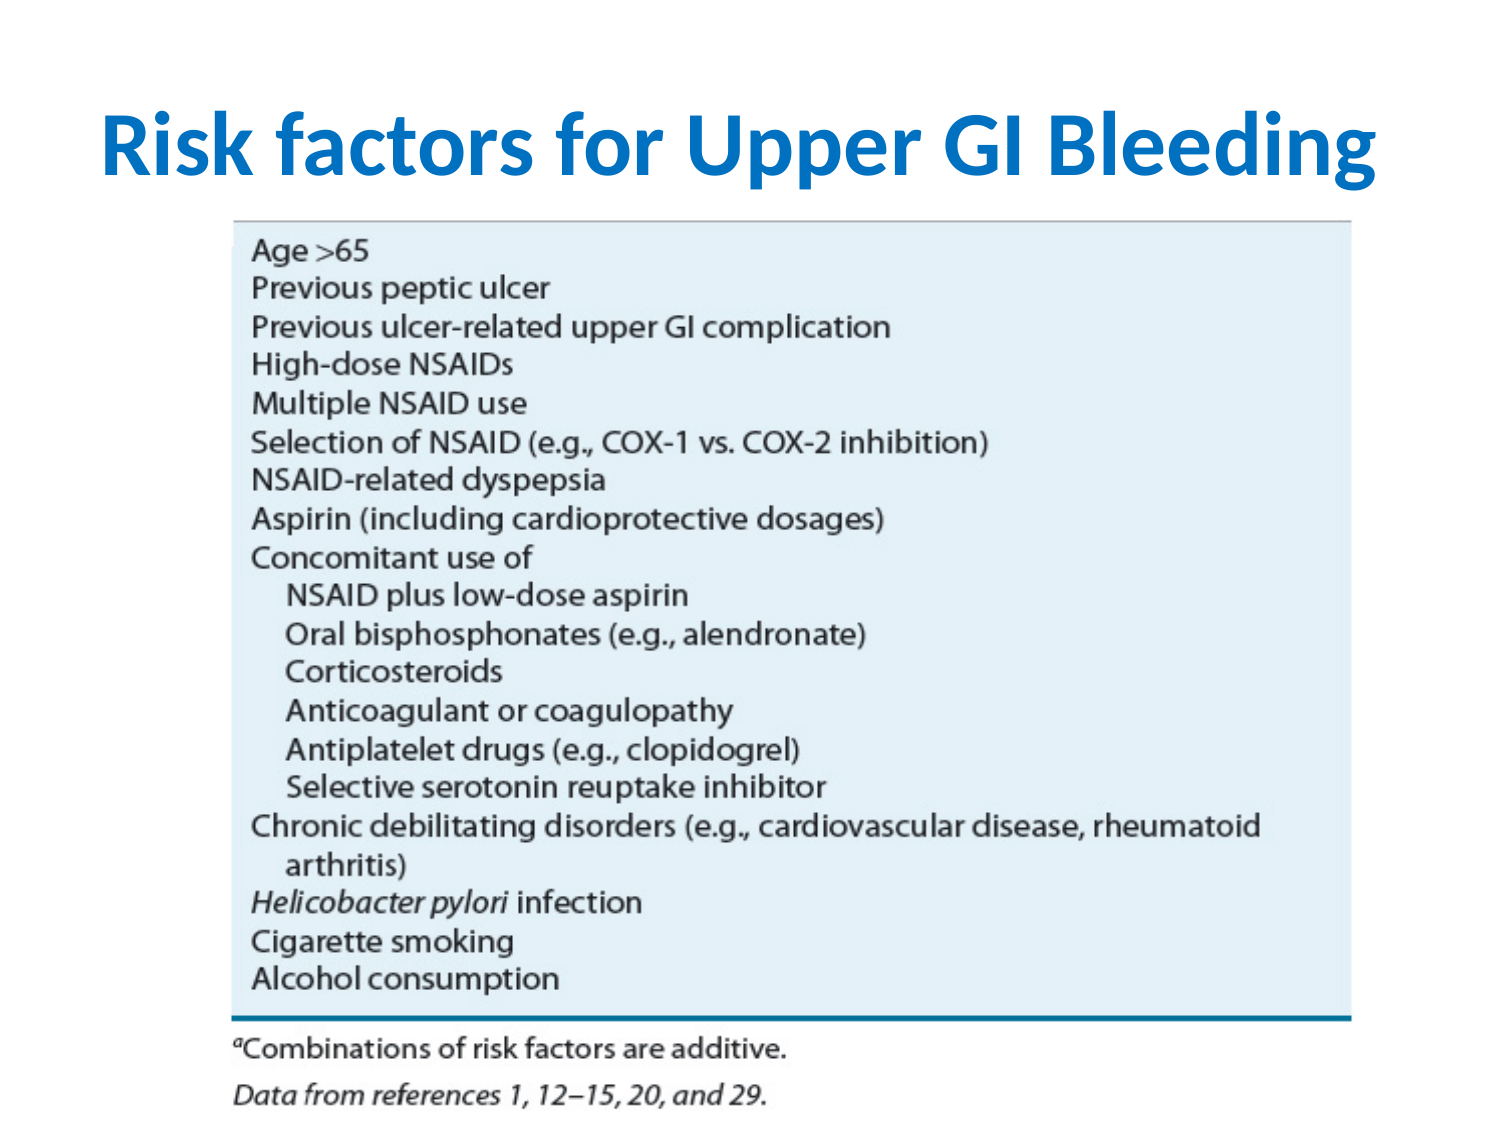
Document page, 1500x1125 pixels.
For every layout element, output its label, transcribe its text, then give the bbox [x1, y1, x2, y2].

title Risk factors for Upper GI Bleeding [75, 45, 1425, 233]
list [229, 219, 1354, 1111]
